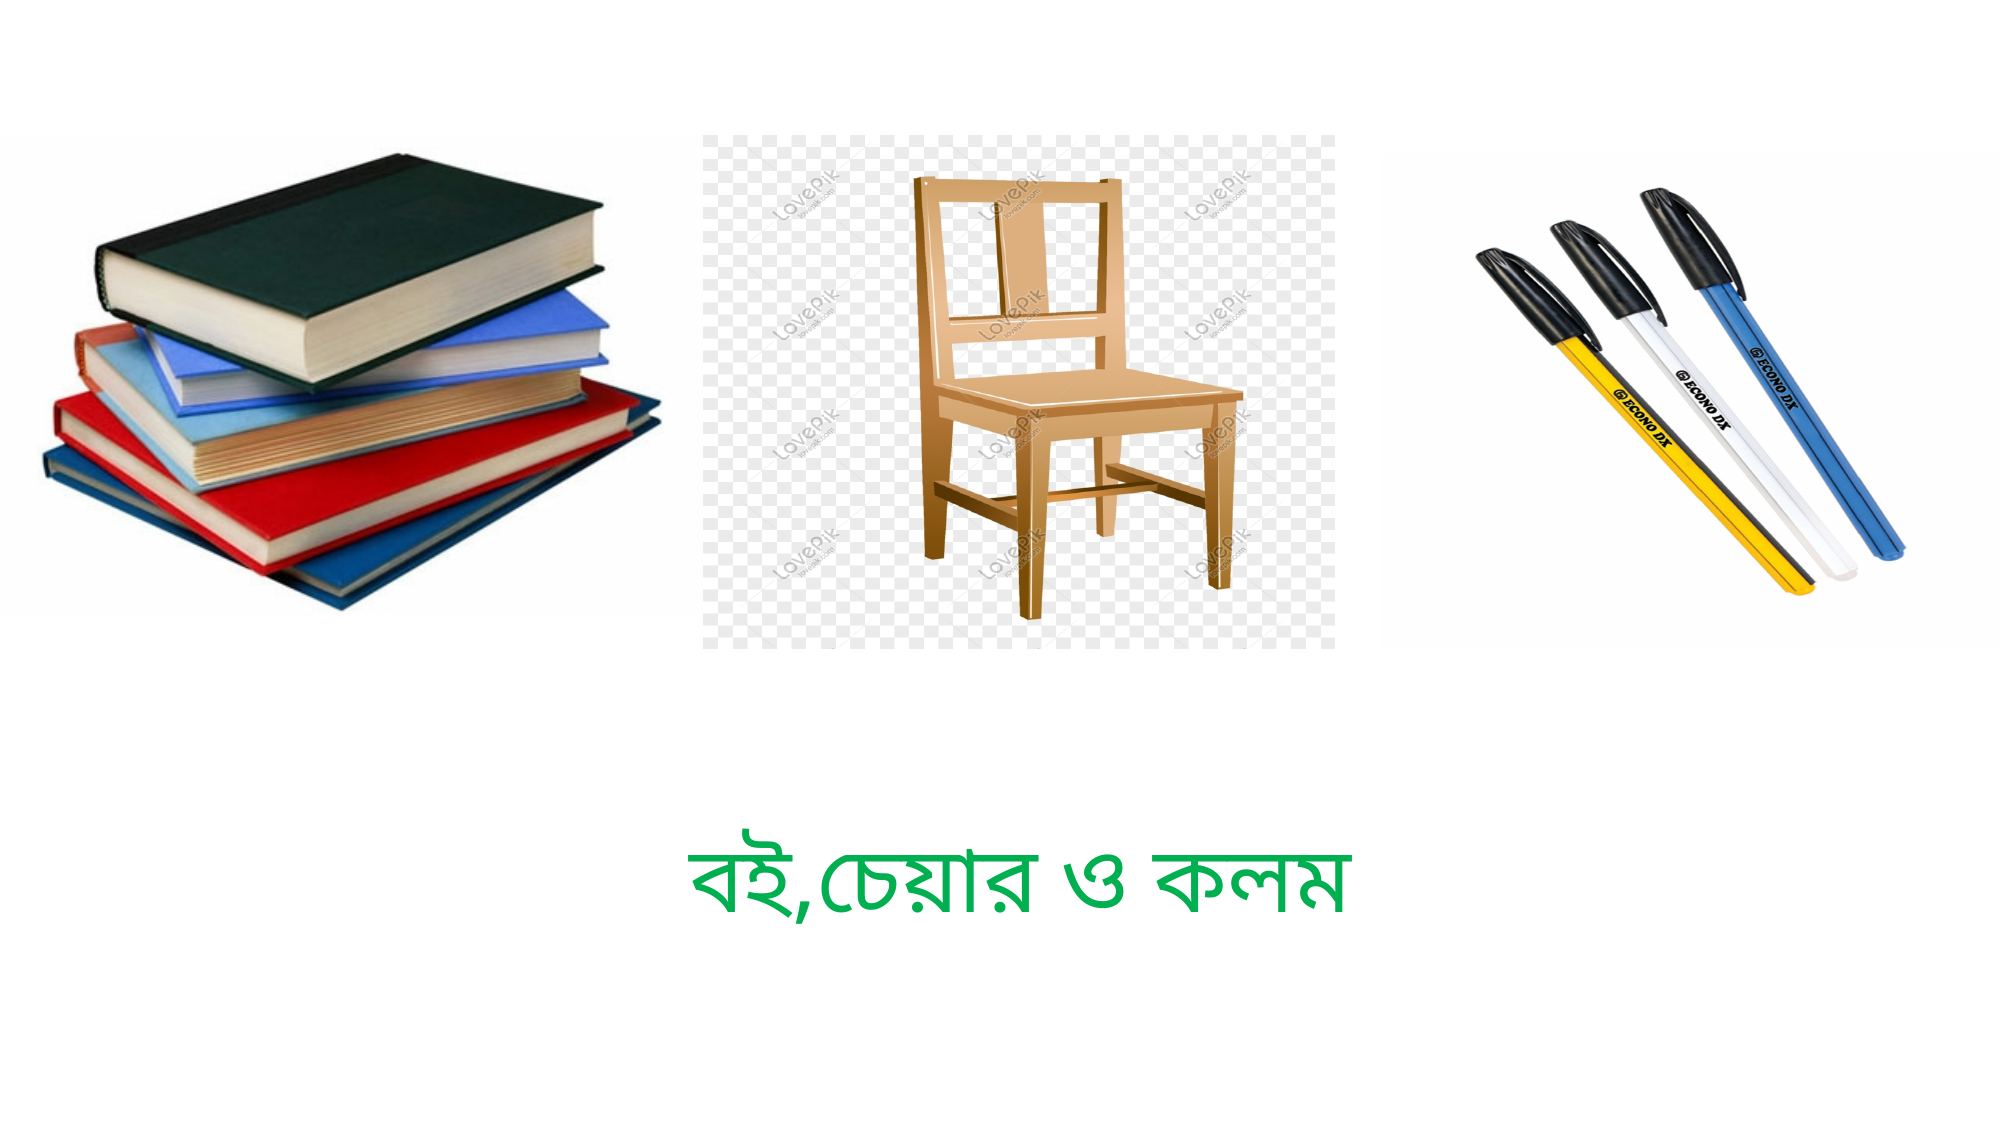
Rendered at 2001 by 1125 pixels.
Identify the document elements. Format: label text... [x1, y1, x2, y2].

picture [1381, 154, 2000, 649]
picture [0, 135, 1335, 649]
text_box বই,চেয়ার ও কলম [218, 813, 1822, 939]
